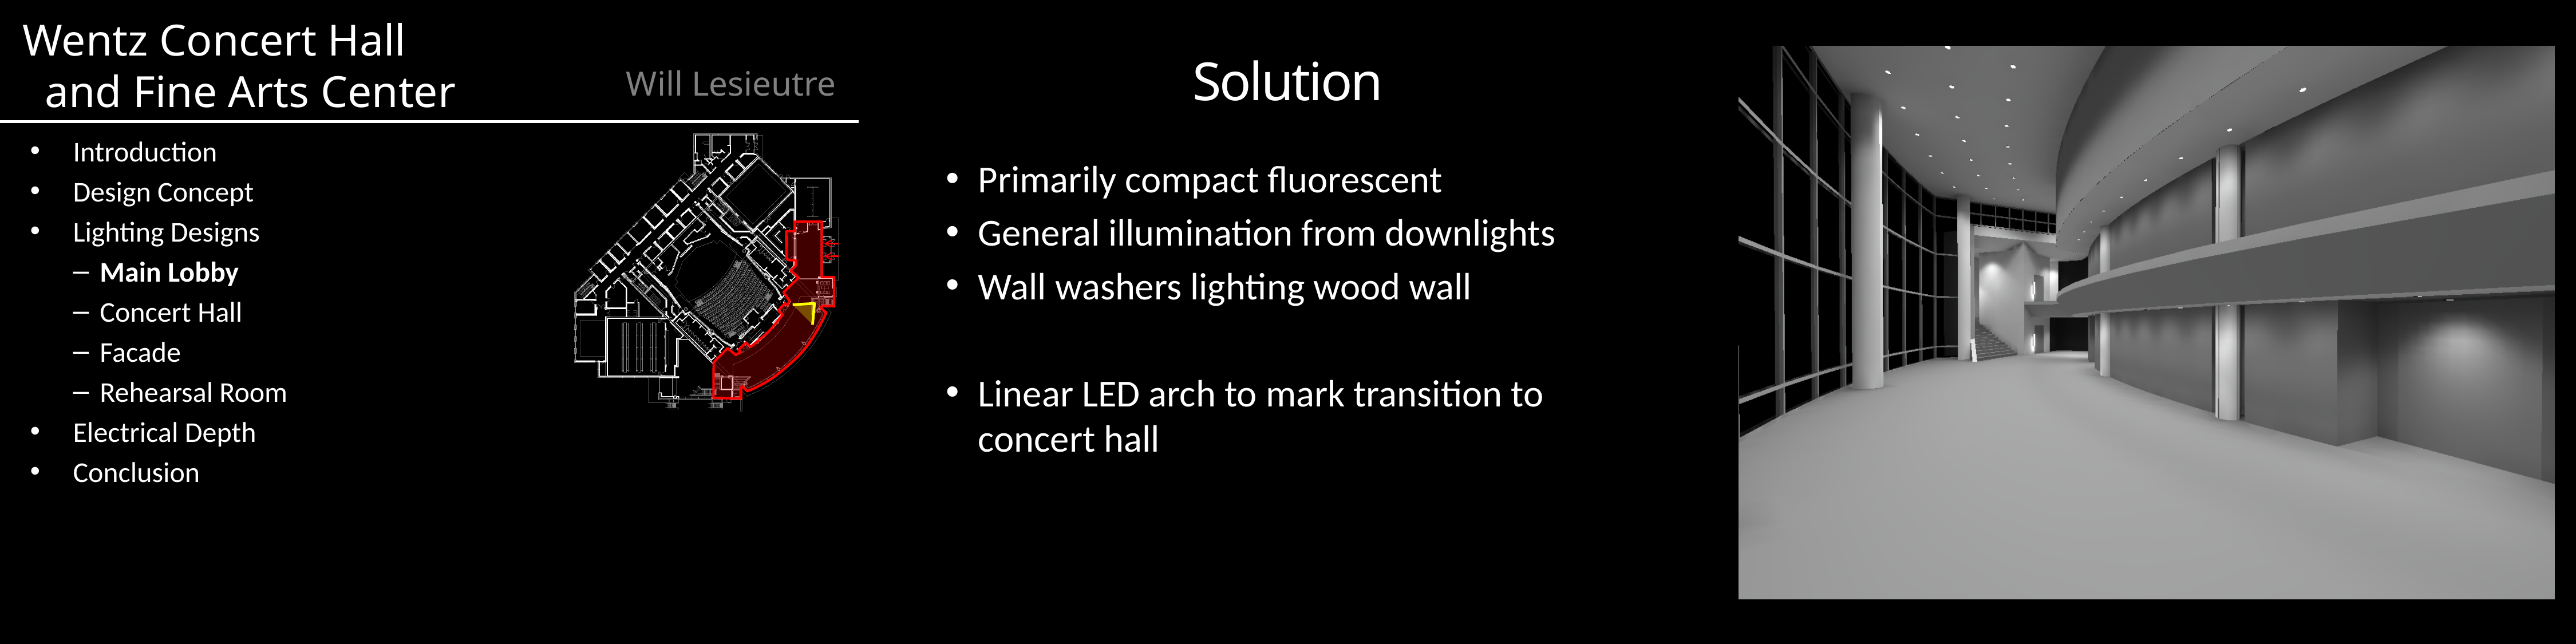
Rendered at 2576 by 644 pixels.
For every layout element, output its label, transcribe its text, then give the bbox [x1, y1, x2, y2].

list Introduction Design Concept Lighting Designs Main Lobby Concert Hall Facade Rehearsal Room Electrical Depth Conclusion [21, 128, 308, 501]
title Solution [859, 26, 1717, 133]
list Primarily compact fluorescent General illumination from downlights Wall washers lighting wood wall Linear LED arch to mark transition to concert hall [937, 150, 1639, 575]
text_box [572, 133, 840, 412]
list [1739, 45, 2555, 599]
